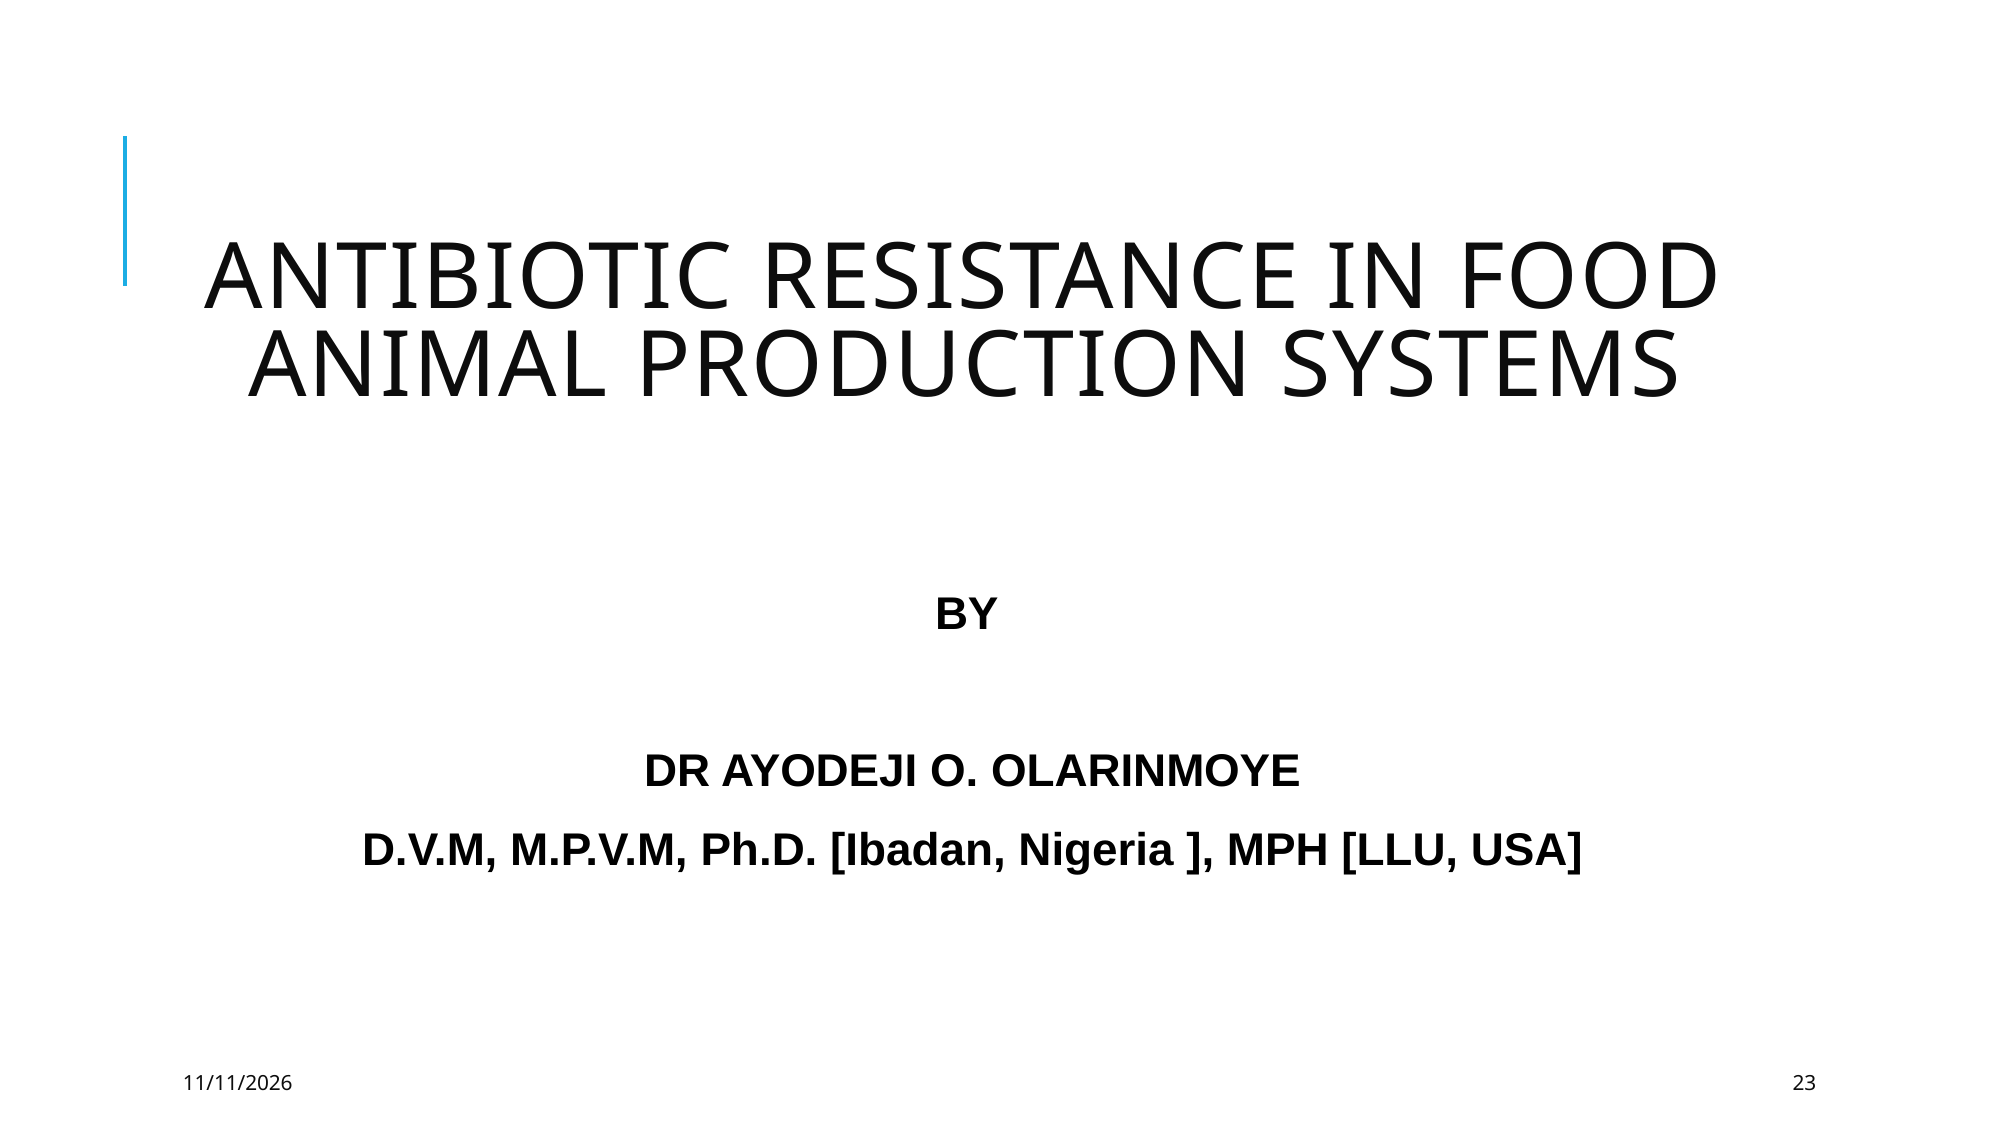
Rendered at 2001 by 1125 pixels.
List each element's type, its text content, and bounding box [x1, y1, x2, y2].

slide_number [168, 1061, 522, 1107]
slide_number 23 [1777, 1061, 1938, 1107]
list BY DR AYODEJI O. OLARINMOYE D.V.M, M.P.V.M, Ph.D. [Ibadan, Nigeria ], MPH [LLU, USA] [168, 582, 1763, 1035]
title ANTIBIOTIC RESISTANCE IN FOOD ANIMAL PRODUCTION SYSTEMS [168, 96, 1763, 557]
